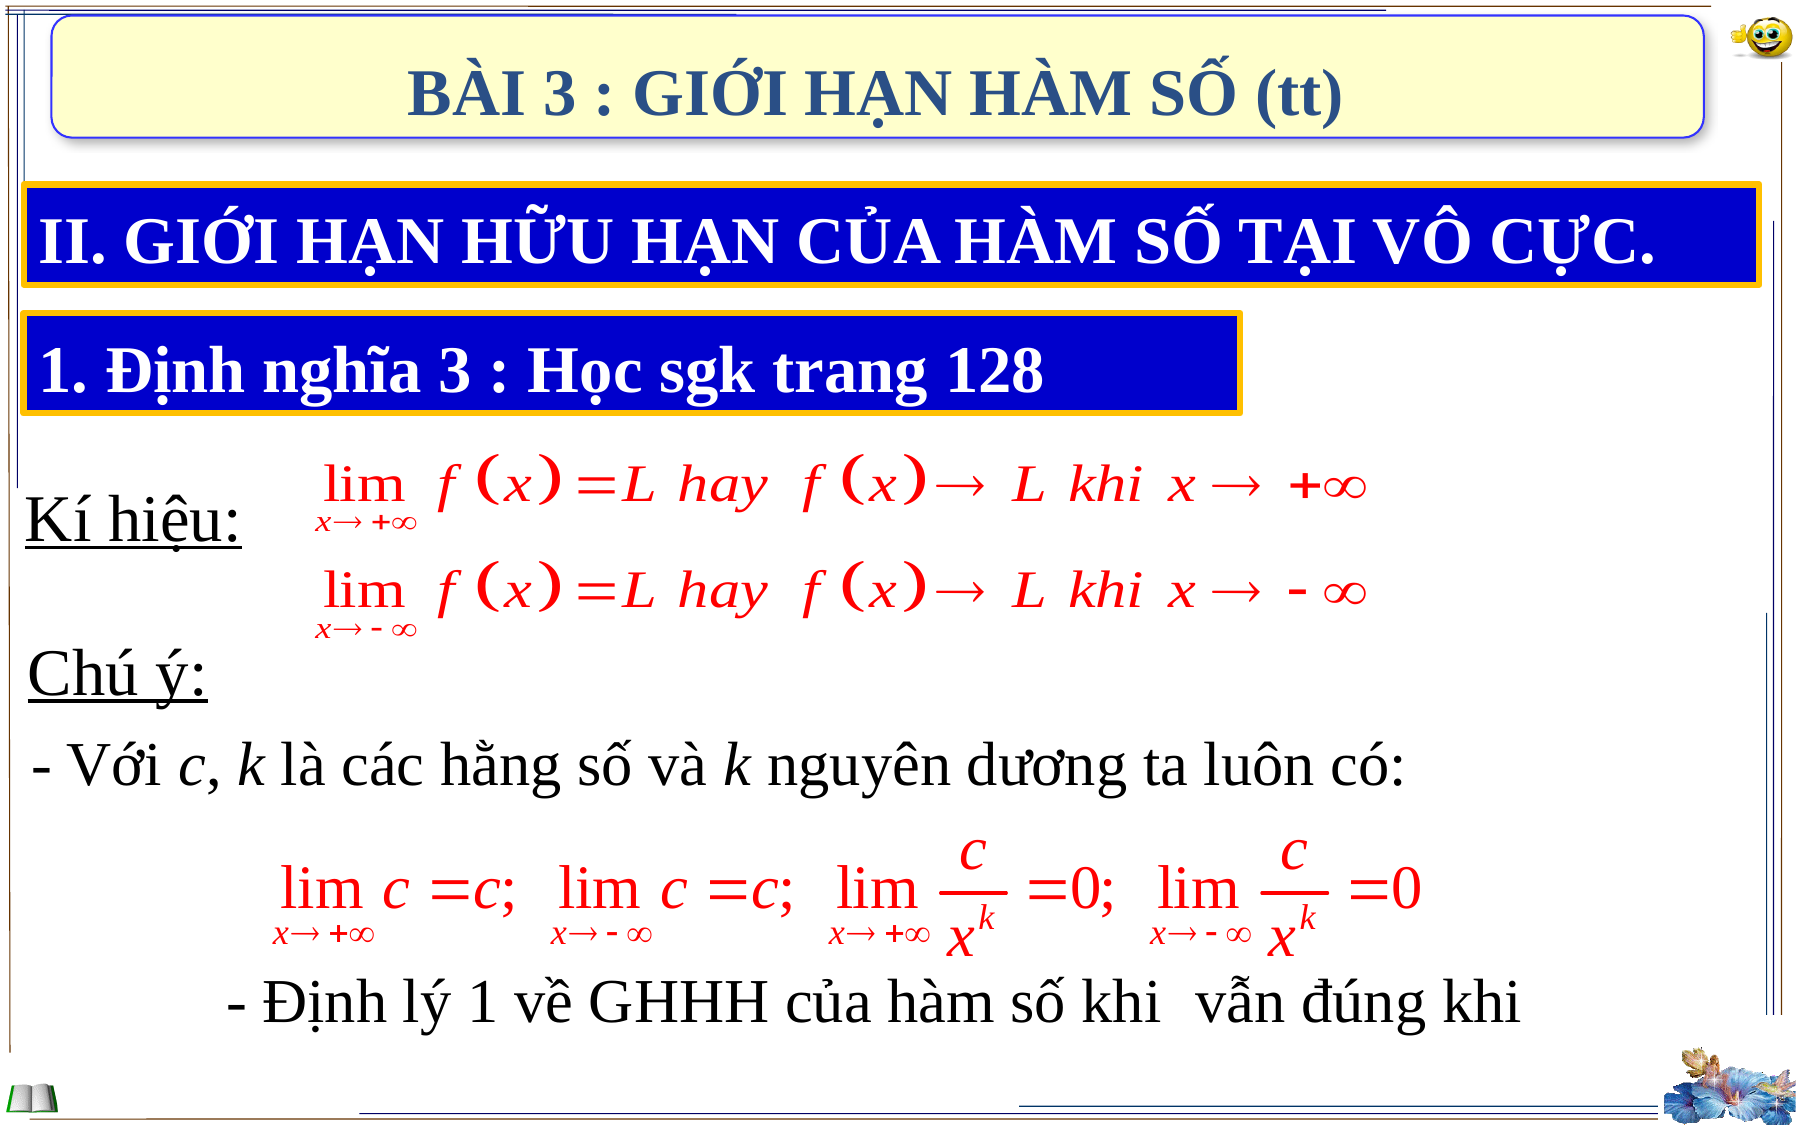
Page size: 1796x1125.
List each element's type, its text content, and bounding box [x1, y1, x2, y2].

text_box [50, 14, 1705, 139]
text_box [261, 810, 1436, 971]
text_box Chú ý: [12, 621, 223, 717]
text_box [303, 444, 1379, 546]
text_box Kí hiệu: [10, 467, 258, 563]
picture [5, 1074, 58, 1113]
picture [1658, 1015, 1796, 1125]
text_box BÀI 3 : GIỚI HẠN HÀM SỐ (tt) [82, 39, 1704, 138]
text_box 1. Định nghĩa 3 : Học sgk trang 128 [23, 313, 1241, 414]
text_box - Với c, k là các hằng số và k nguyên dương ta luôn có: [16, 716, 1423, 806]
picture [1725, 0, 1796, 62]
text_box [303, 550, 1379, 652]
text_box II. GIỚI HẠN HỮU HẠN CỦA HÀM SỐ TẠI VÔ CỰC. [23, 184, 1760, 285]
